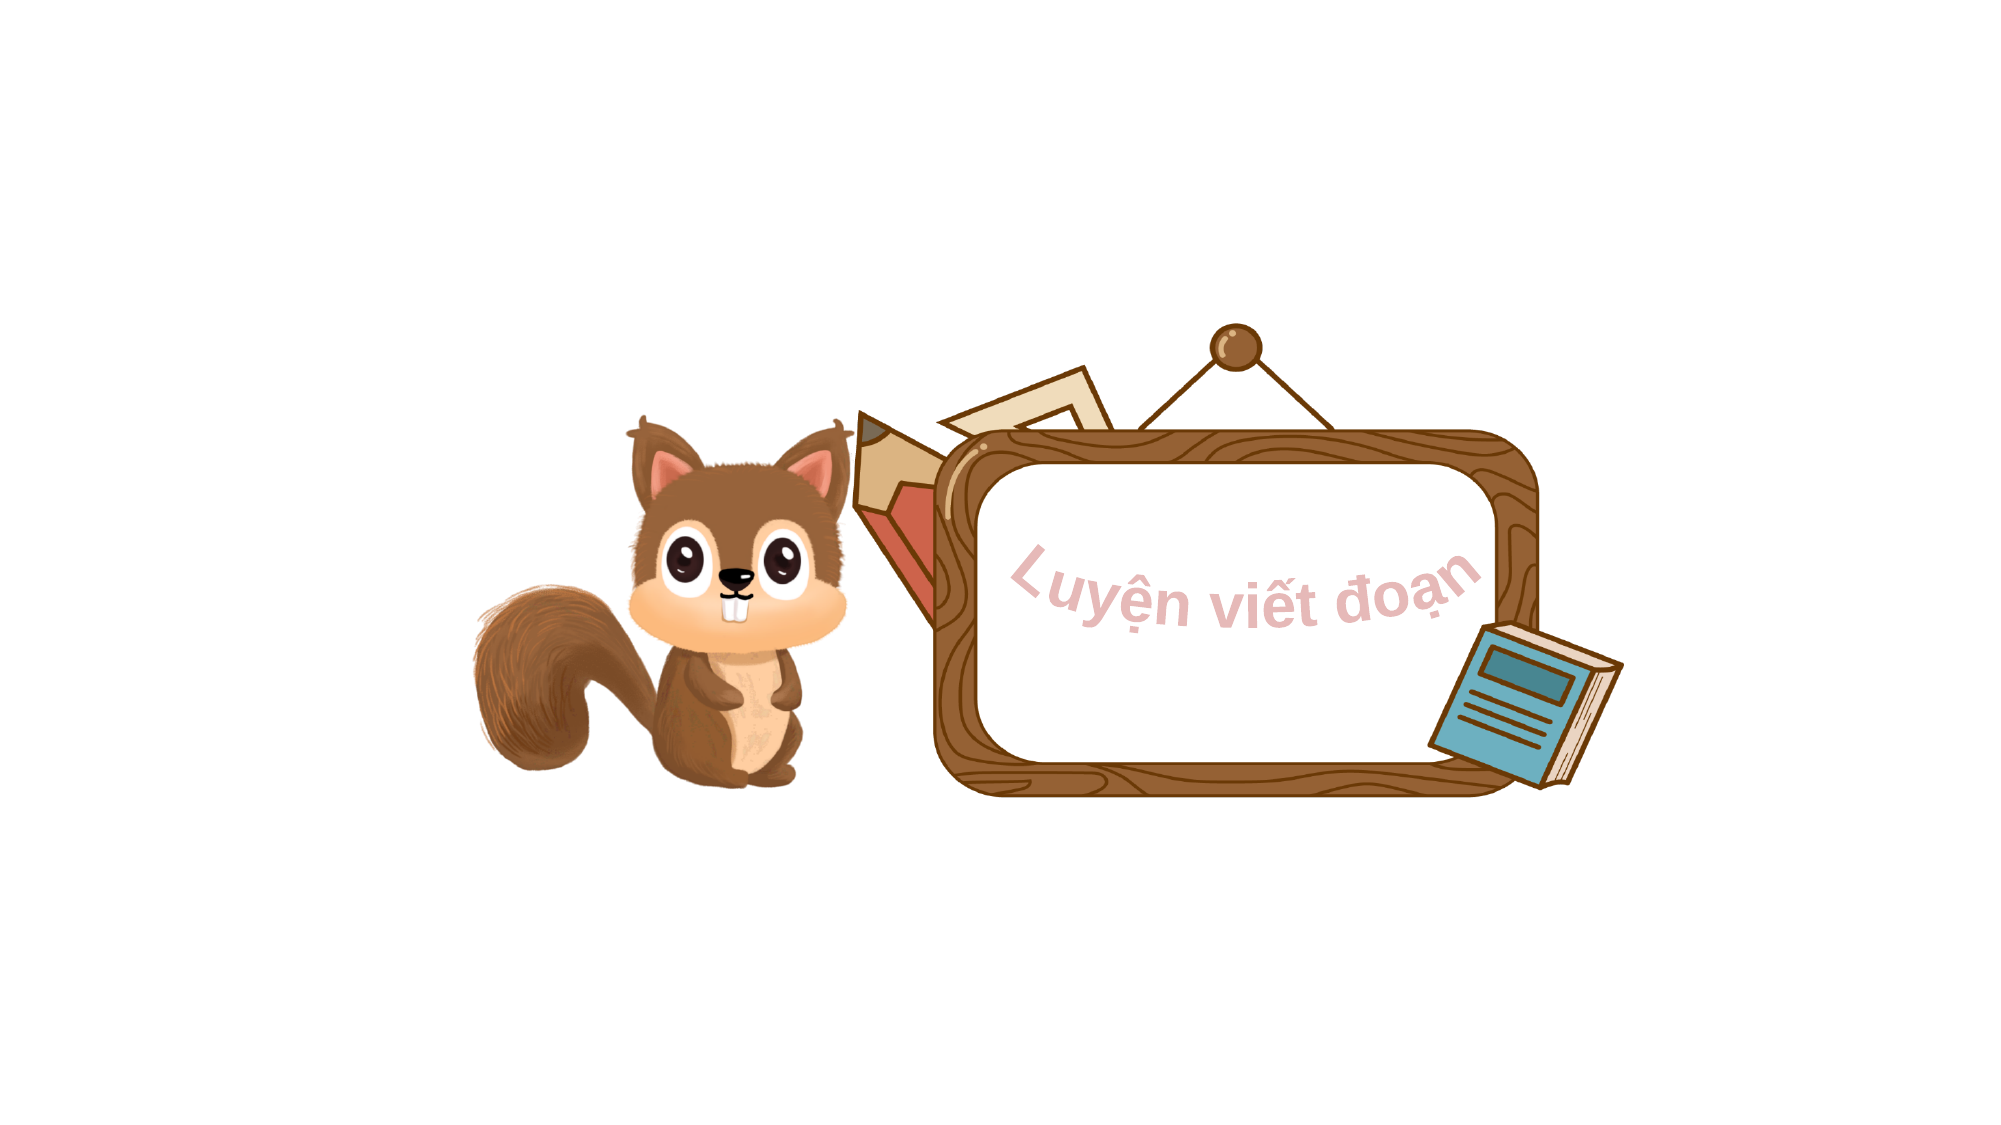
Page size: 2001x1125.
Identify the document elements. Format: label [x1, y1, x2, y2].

picture [409, 264, 1681, 861]
